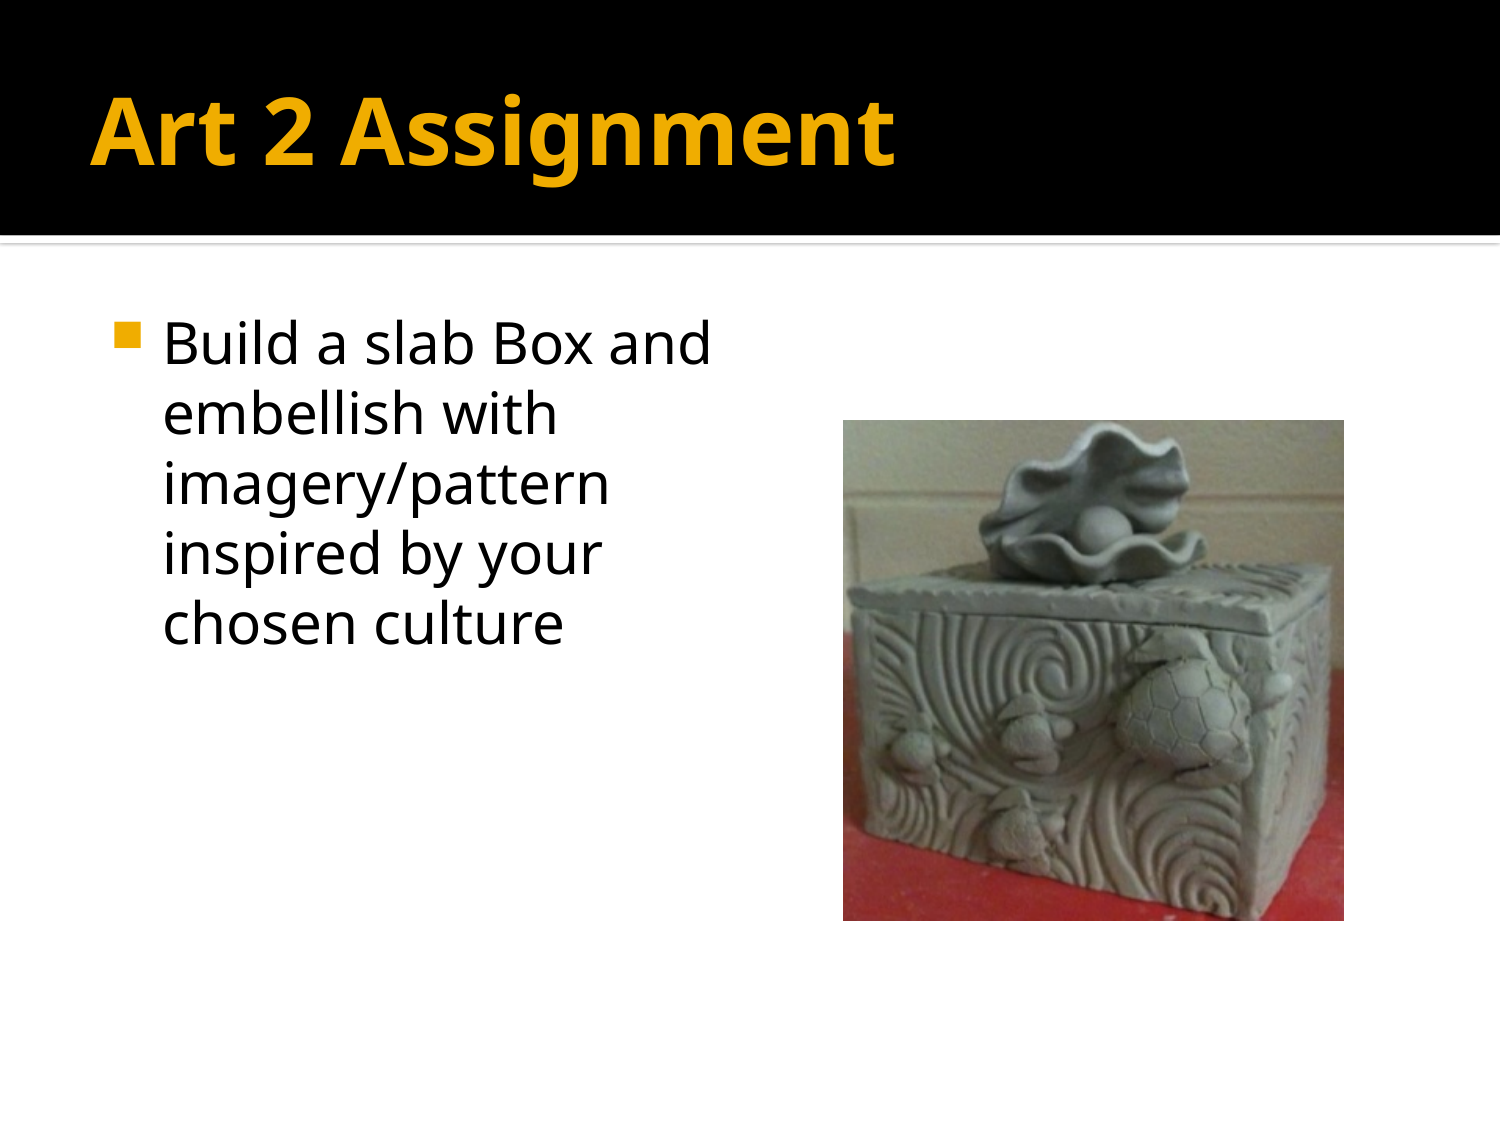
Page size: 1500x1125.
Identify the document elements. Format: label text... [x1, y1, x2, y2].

list Build a slab Box and embellish with imagery/pattern inspired by your chosen culture [75, 291, 738, 1050]
title Art 2 Assignment [75, 24, 1425, 231]
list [843, 420, 1344, 921]
